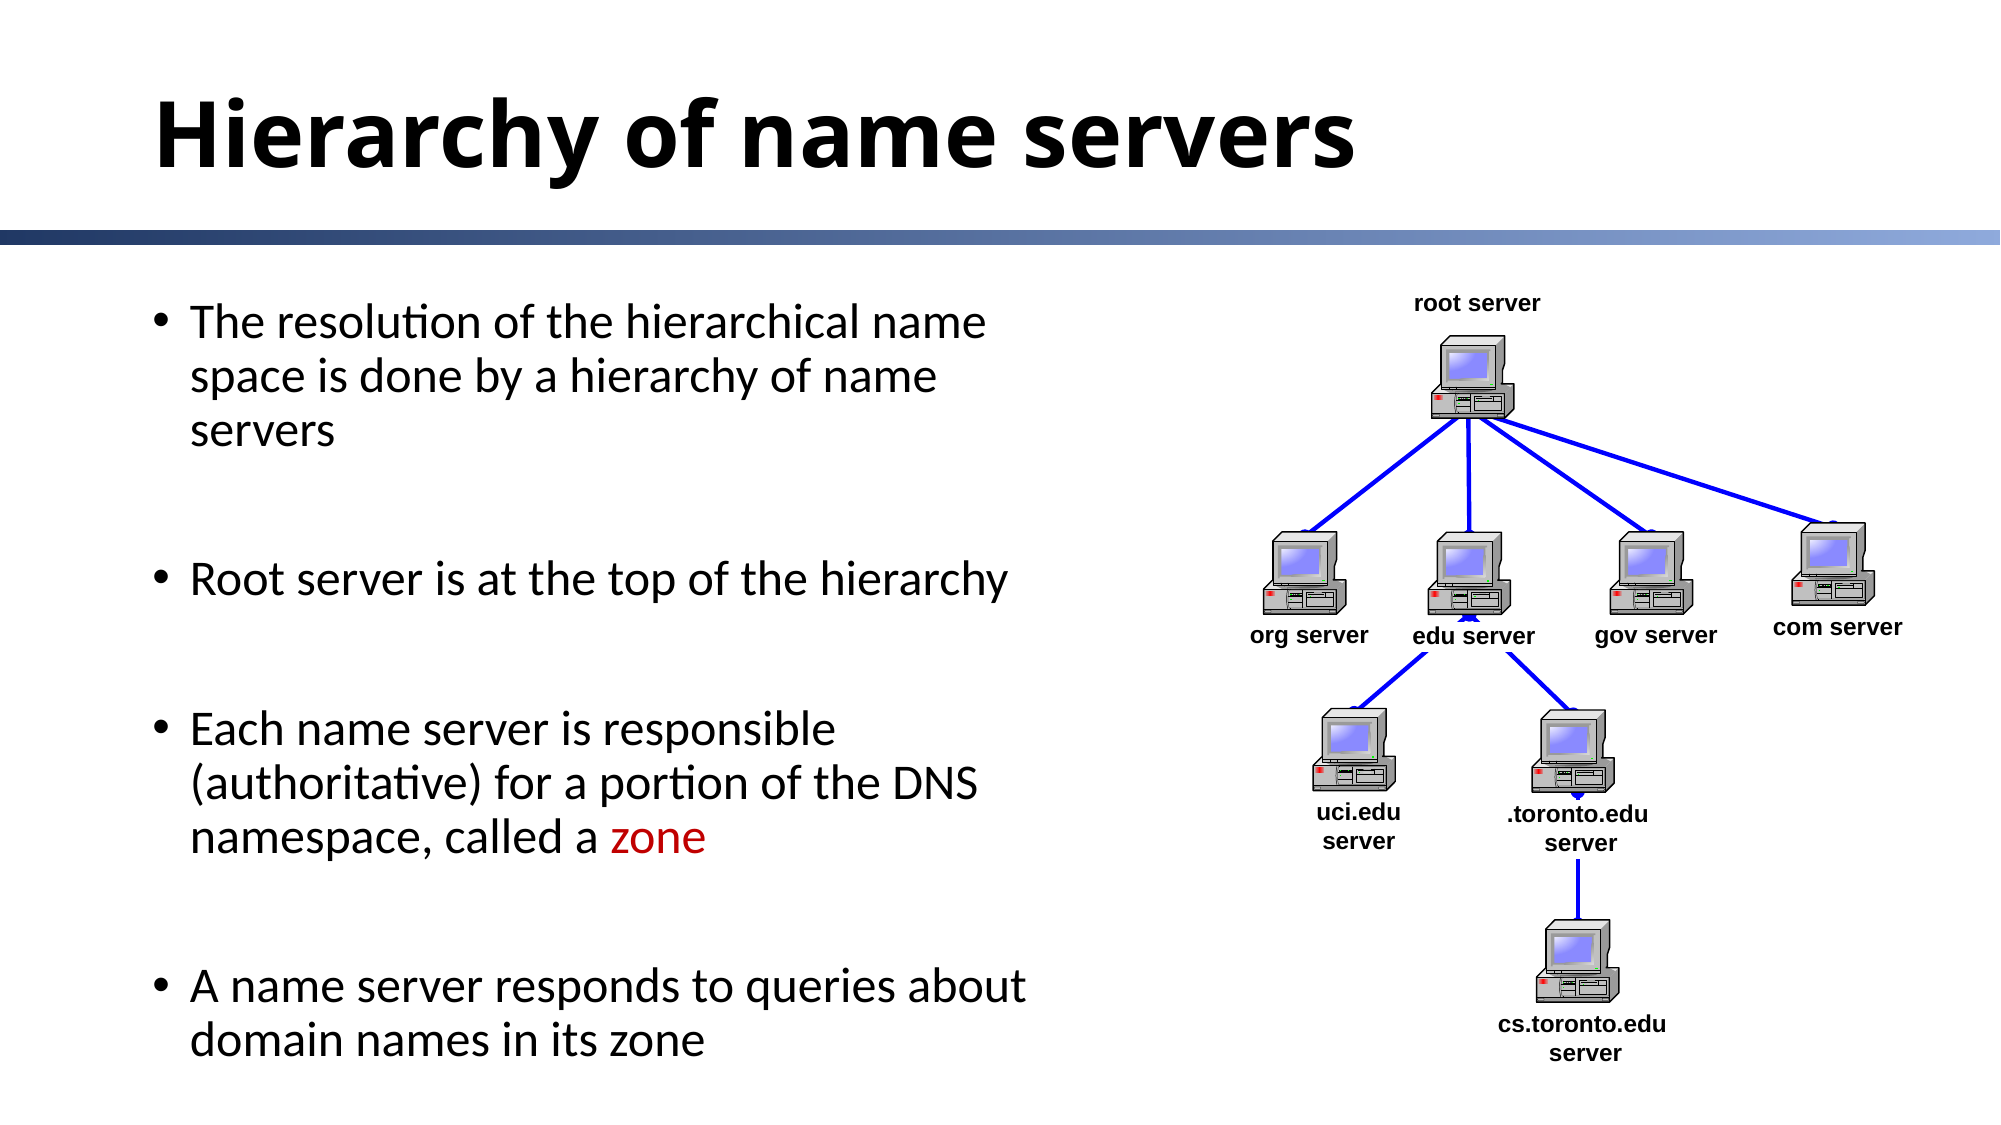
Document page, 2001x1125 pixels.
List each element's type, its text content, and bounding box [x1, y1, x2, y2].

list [1249, 224, 1914, 1087]
title Hierarchy of name servers [137, 62, 2000, 213]
list The resolution of the hierarchical name space is done by a hierarchy of name servers Root server is at the top of the hierarchy Each name server is responsible (authoritative) for a portion of the DNS namespace, called a zone A name server responds to queries about domain names in its zone [137, 287, 1075, 1088]
